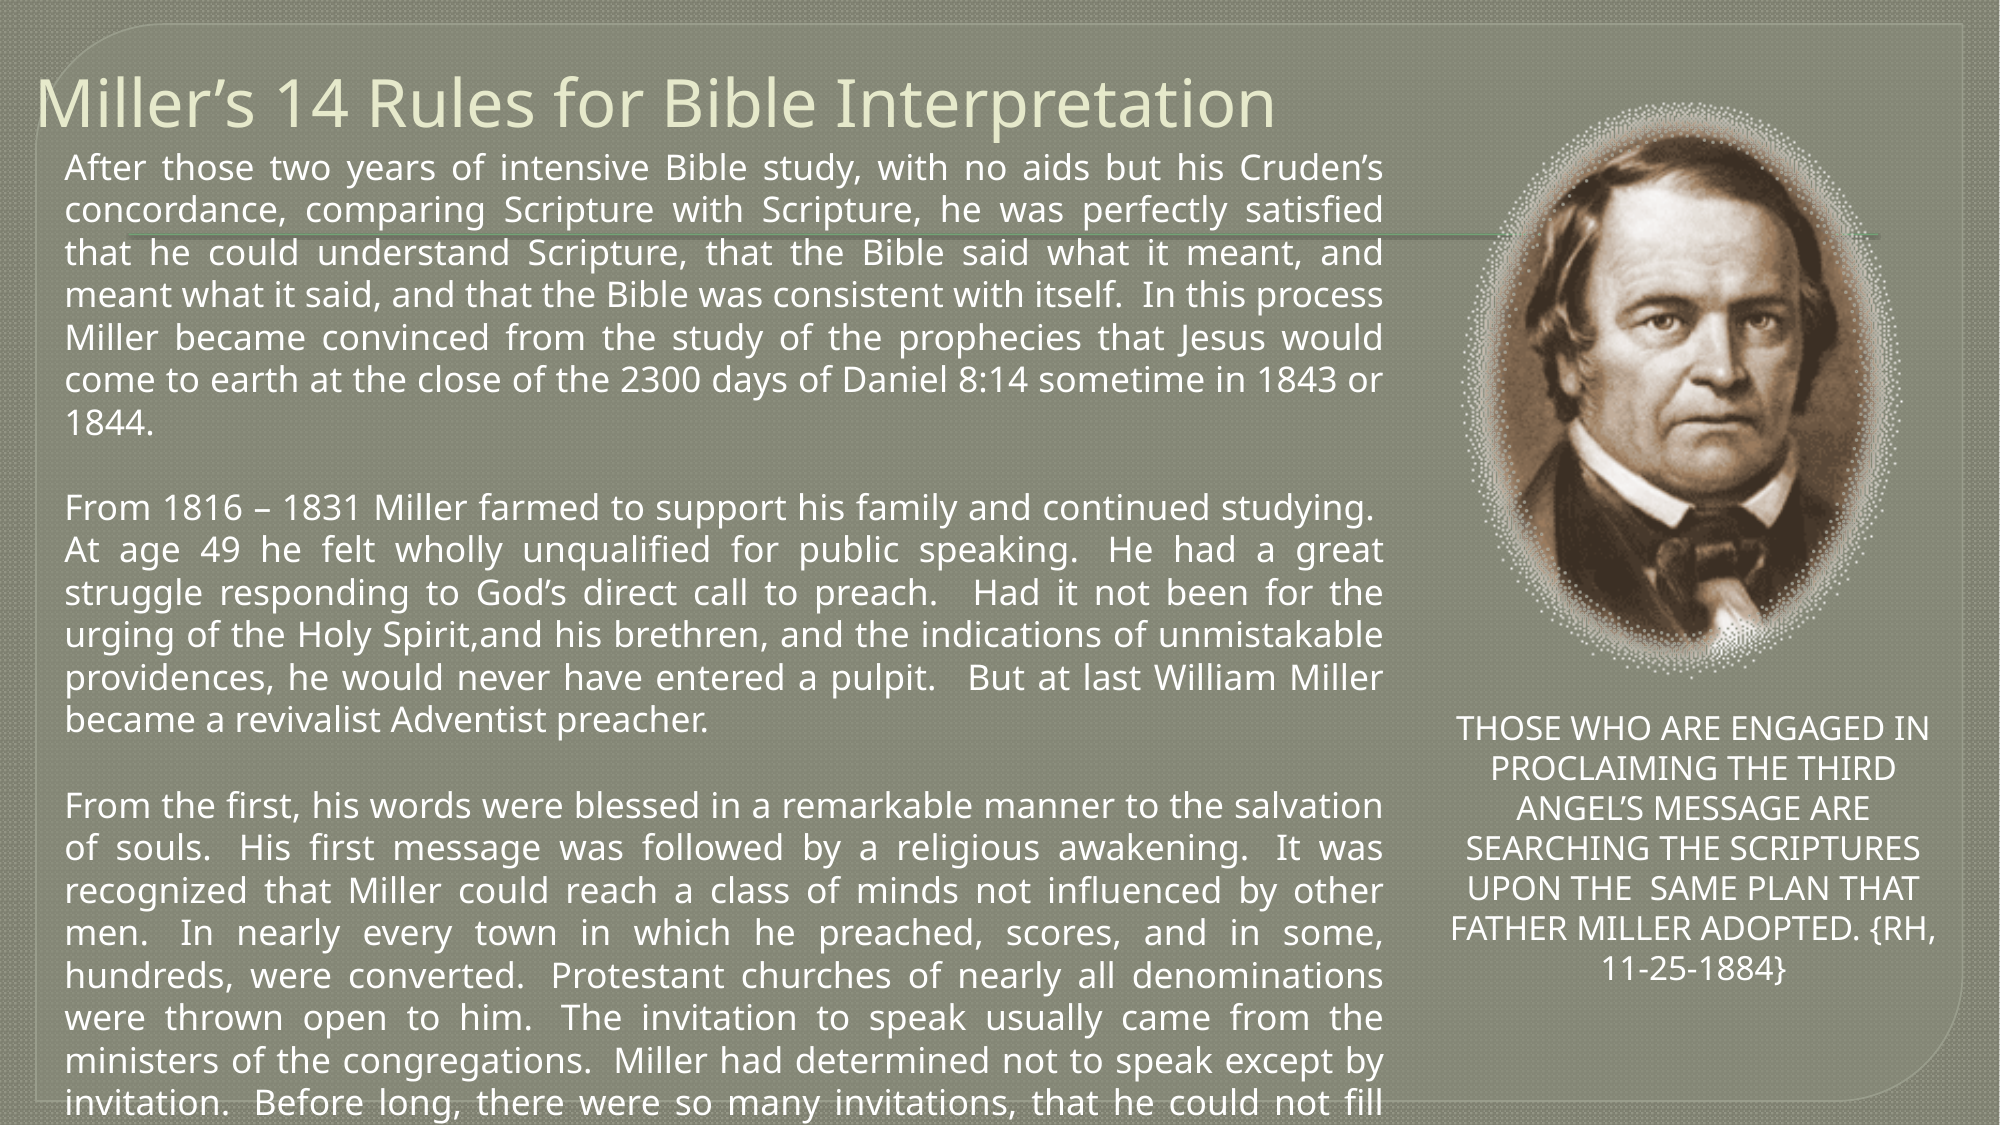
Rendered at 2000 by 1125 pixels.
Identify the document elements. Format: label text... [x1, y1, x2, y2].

picture [1449, 99, 1916, 688]
text_box THOSE WHO ARE ENGAGED IN PROCLAIMING THE THIRD ANGEL’S MESSAGE ARE SEARCHING THE SCRIPTURES UPON THE SAME PLAN THAT FATHER MILLER ADOPTED. {RH, 11-25-1884} [1412, 699, 1975, 995]
title Miller’s 14 Rules for Bible Interpretation [0, 50, 1312, 250]
text_box After those two years of intensive Bible study, with no aids but his Cruden’s concordance, comparing Scripture with Scripture, he was perfectly satisfied that he could understand Scripture, that the Bible said what it meant, and meant what it said, and that the Bible was consistent with itself. In this process Miller became convinced from the study of the prophecies that Jesus would come to earth at the close of the 2300 days of Daniel 8:14 sometime in 1843 or 1844. From 1816 – 1831 Miller farmed to support his family and continued studying. At age 49 he felt wholly unqualified for public speaking. He had a great struggle responding to God’s direct call to preach. Had it not been for the urging of the Holy Spirit,and his brethren, and the indications of unmistakable providences, he would never have entered a pulpit. But at last William Miller became a revivalist Adventist preacher. From the first, his words were blessed in a remarkable manner to the salvation of souls. His first message was followed by a religious awakening. It was recognized that Miller could reach a class of minds not influenced by other men. In nearly every town in which he preached, scores, and in some, hundreds, were converted. Protestant churches of nearly all denominations were thrown open to him. The invitation to speak usually came from the ministers of the congregations. Miller had determined not to speak except by invitation. Before long, there were so many invitations, that he could not fill half of them. [49, 137, 1400, 1125]
